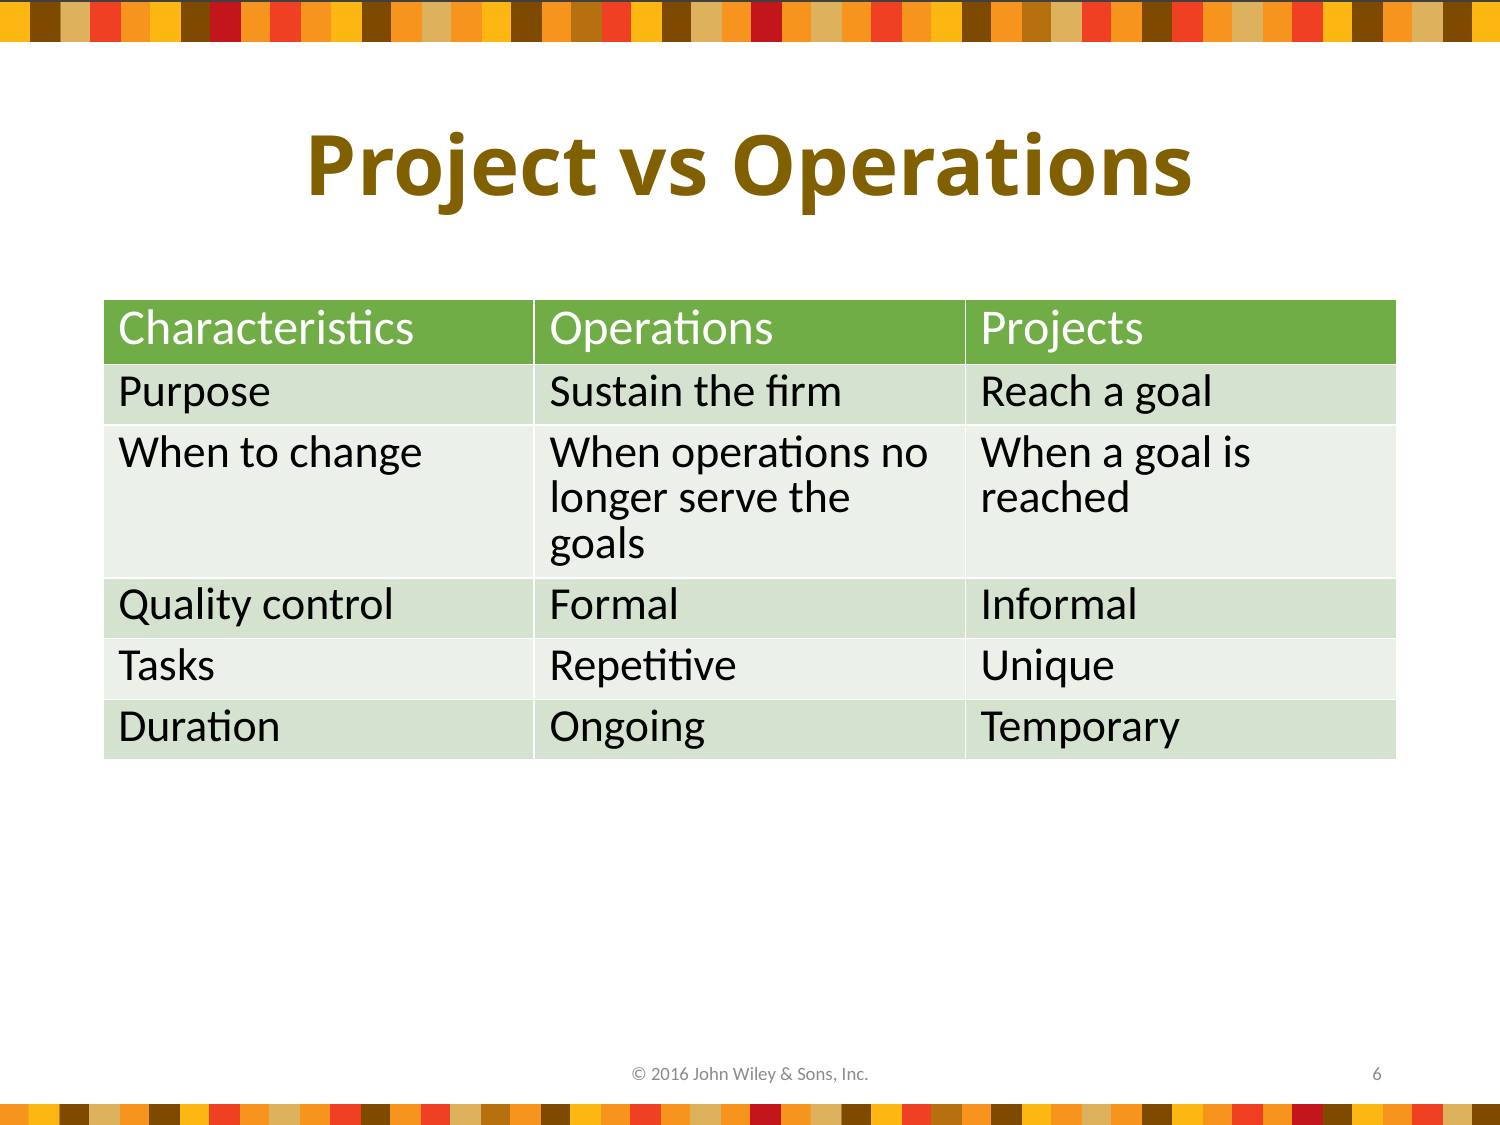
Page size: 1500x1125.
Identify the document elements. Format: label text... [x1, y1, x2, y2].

footer © 2016 John Wiley & Sons, Inc. [496, 1042, 1004, 1103]
table_cell Repetitive [535, 639, 965, 699]
table_cell Sustain the firm [535, 365, 965, 424]
table_cell When a goal is reached [966, 426, 1396, 577]
table_cell Formal [535, 579, 965, 638]
table_cell Ongoing [535, 700, 965, 759]
table_cell Informal [966, 579, 1396, 638]
table_cell Tasks [104, 639, 533, 699]
table_header Characteristics [104, 300, 533, 364]
table_cell Reach a goal [966, 365, 1396, 424]
table_header Operations [535, 300, 965, 364]
slide_number 6 [1059, 1042, 1397, 1103]
table_header Projects [966, 300, 1396, 364]
table_cell Duration [104, 700, 533, 759]
table_cell When operations no longer serve the goals [535, 426, 965, 577]
table_cell Purpose [104, 365, 533, 424]
table_cell Unique [966, 639, 1396, 699]
table_cell Temporary [966, 700, 1396, 759]
table_cell When to change [104, 426, 533, 577]
table_cell Quality control [104, 579, 533, 638]
title Project vs Operations [103, 59, 1397, 278]
